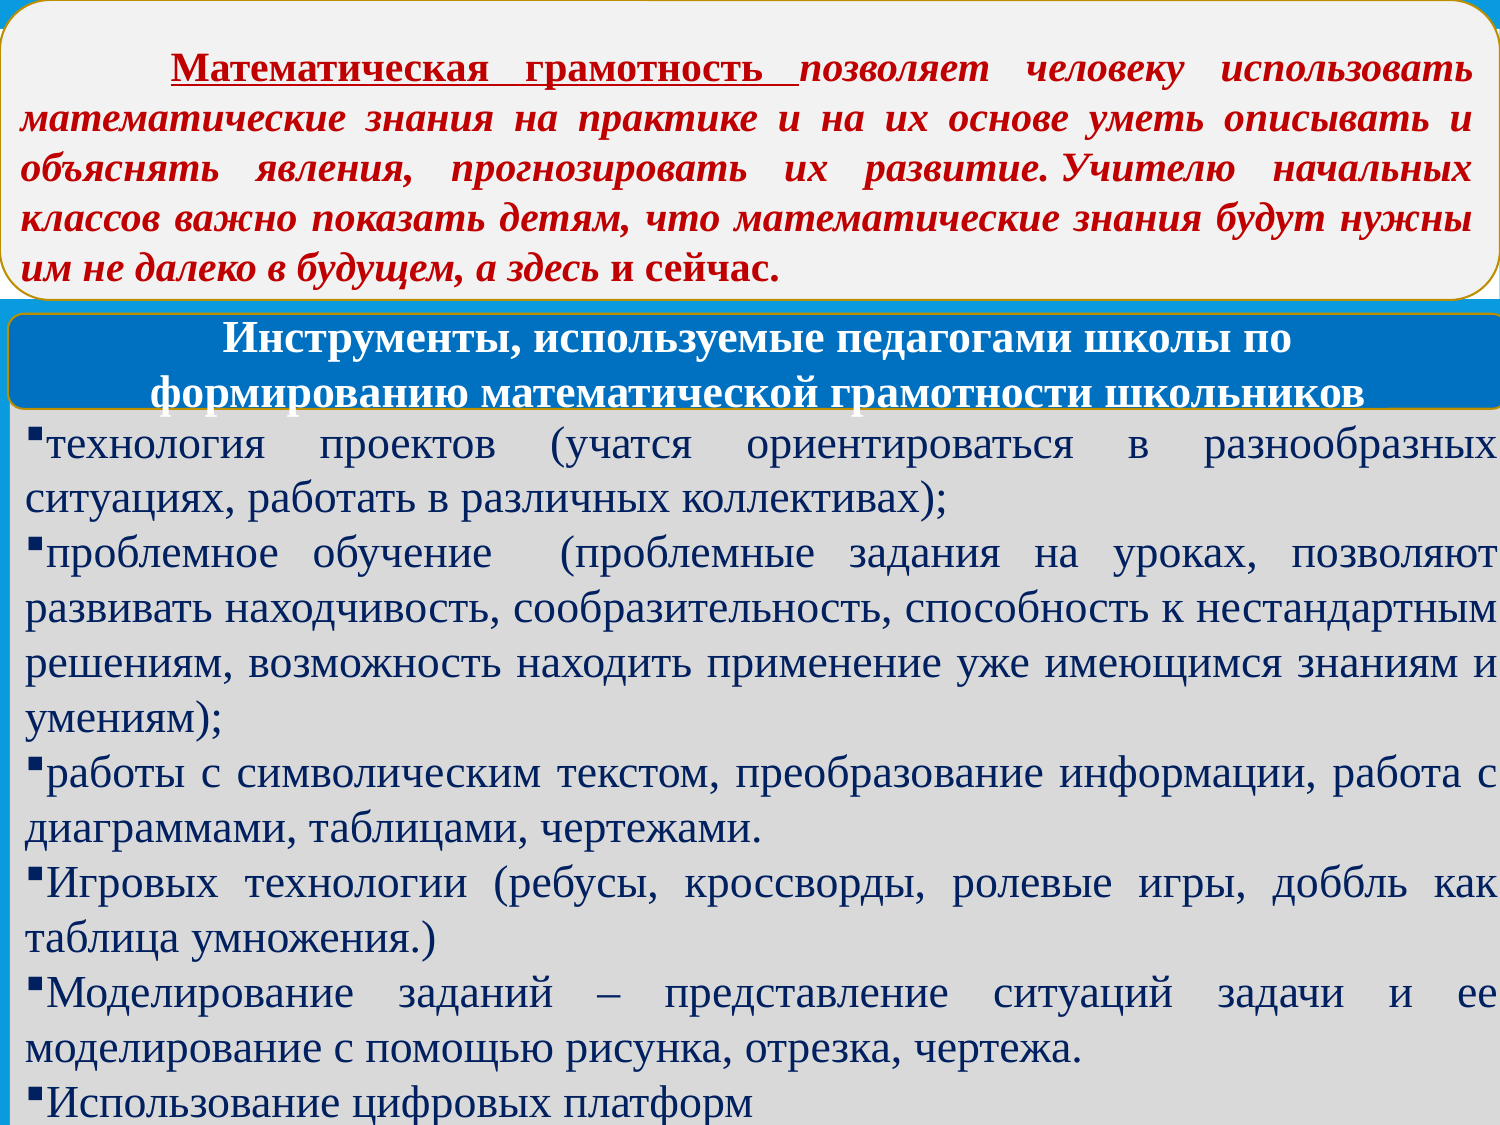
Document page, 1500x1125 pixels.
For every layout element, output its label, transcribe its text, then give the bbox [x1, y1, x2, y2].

text_box [0, 0, 1500, 283]
text_box Инструменты, используемые педагогами школы по формированию математической грамотности школьников [6, 312, 1500, 410]
text_box Математическая грамотность позволяет человеку использовать математические знания на практике и на их основе уметь описывать и объяснять явления, прогнозировать их развитие. Учителю начальных классов важно показать детям, что математические знания будут нужны им не далеко в будущем, а здесь и сейчас. [5, 32, 1489, 298]
text_box технология проектов (учатся ориентироваться в разнообразных ситуациях, работать в различных коллективах); проблемное обучение (проблемные задания на уроках, позволяют развивать находчивость, сообразительность, способность к нестандартным решениям, возможность находить применение уже имеющимся знаниям и умениям); работы с символическим текстом, преобразование информации, работа с диаграммами, таблицами, чертежами. Игровых технологии (ребусы, кроссворды, ролевые игры, доббль как таблица умножения.) Моделирование заданий – представление ситуаций задачи и ее моделирование с помощью рисунка, отрезка, чертежа. Использование цифровых платформ [9, 403, 1500, 1125]
